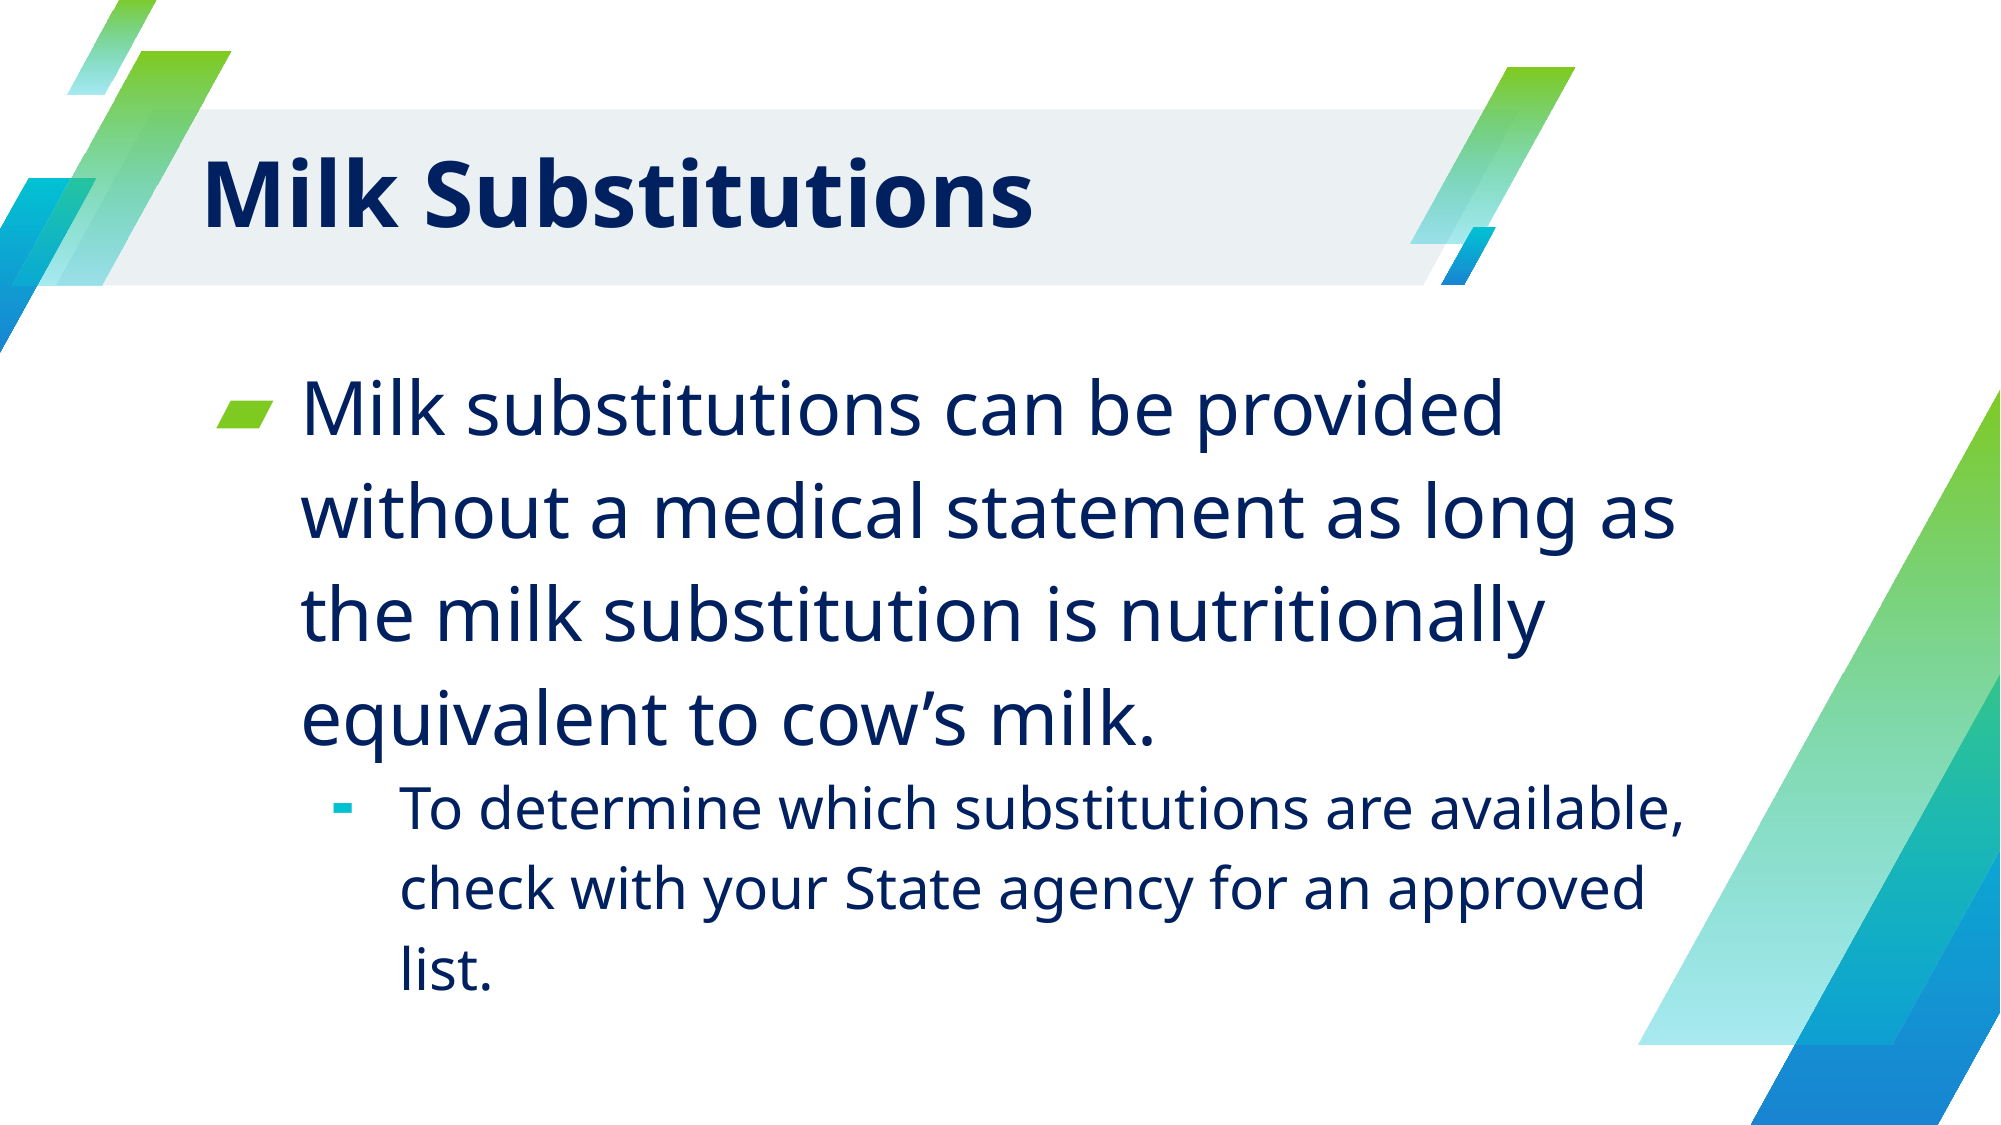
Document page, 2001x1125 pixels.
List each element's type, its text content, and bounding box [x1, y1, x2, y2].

list Milk substitutions can be provided without a medical statement as long as the milk substitution is nutritionally equivalent to cow’s milk. To determine which substitutions are available, check with your State agency for an approved list. [200, 346, 1694, 1003]
title Milk Substitutions [200, 108, 1519, 287]
